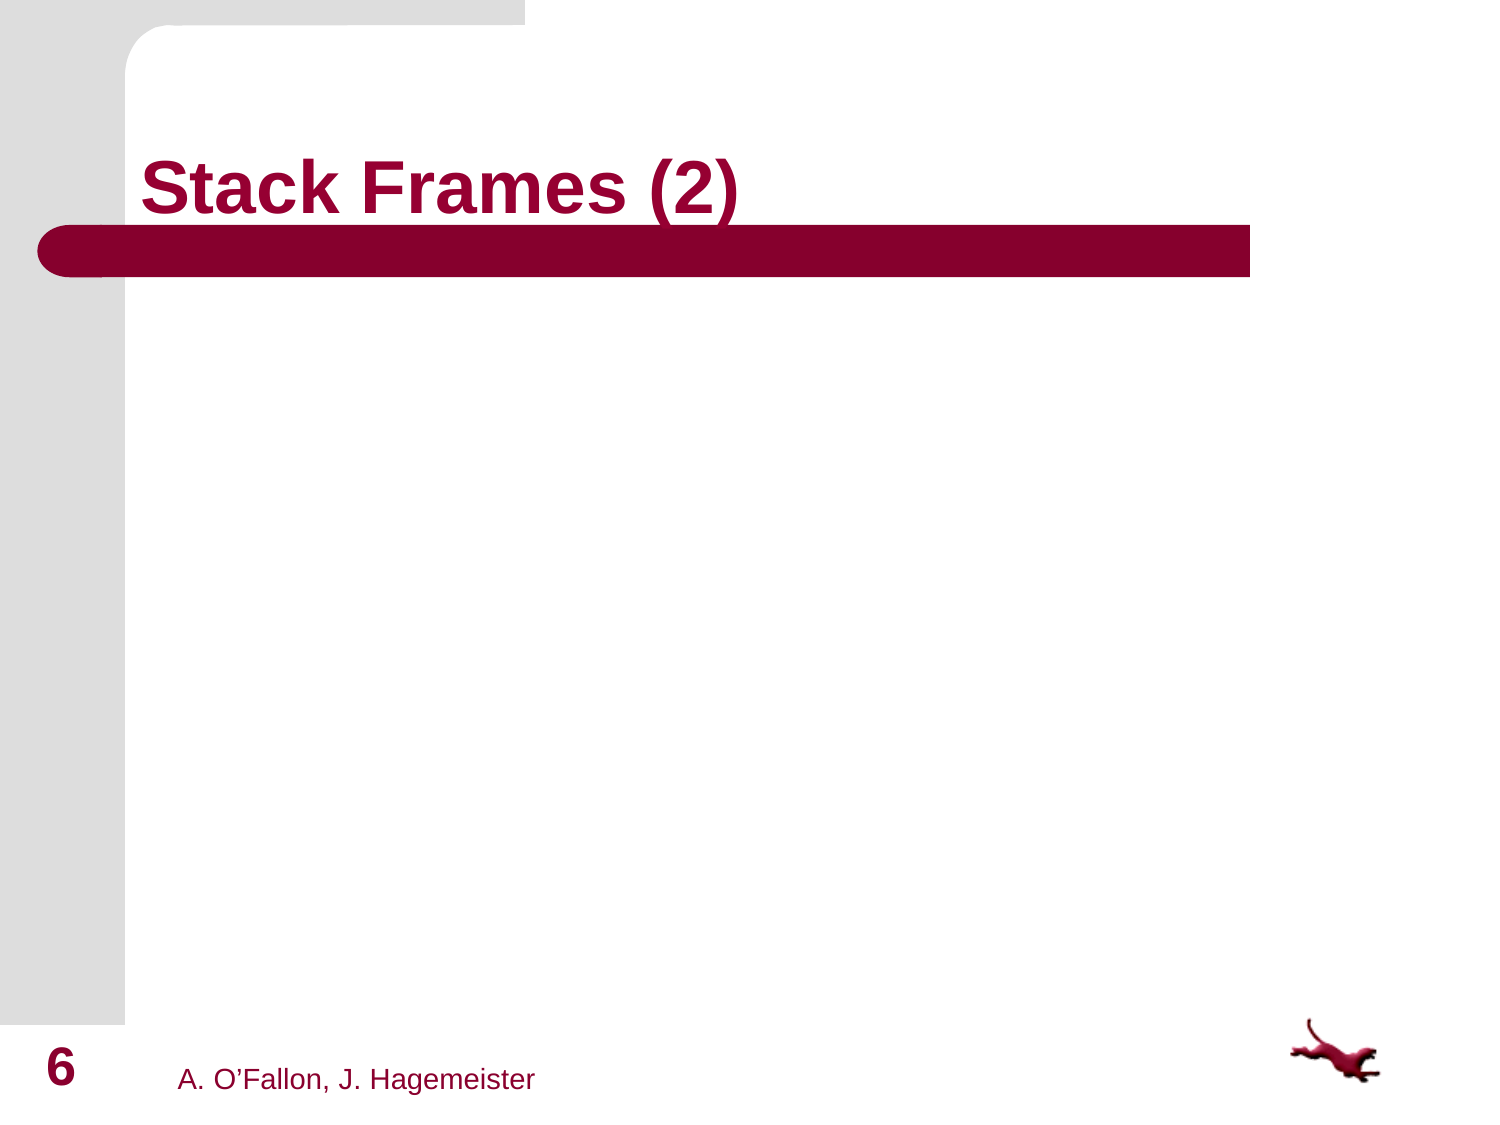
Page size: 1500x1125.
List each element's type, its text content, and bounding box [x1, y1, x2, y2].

slide_number 6 [13, 1023, 111, 1105]
picture [1275, 1012, 1400, 1091]
title Stack Frames (2) [125, 50, 1425, 238]
slide_number A. O’Fallon, J. Hagemeister [162, 1025, 725, 1103]
